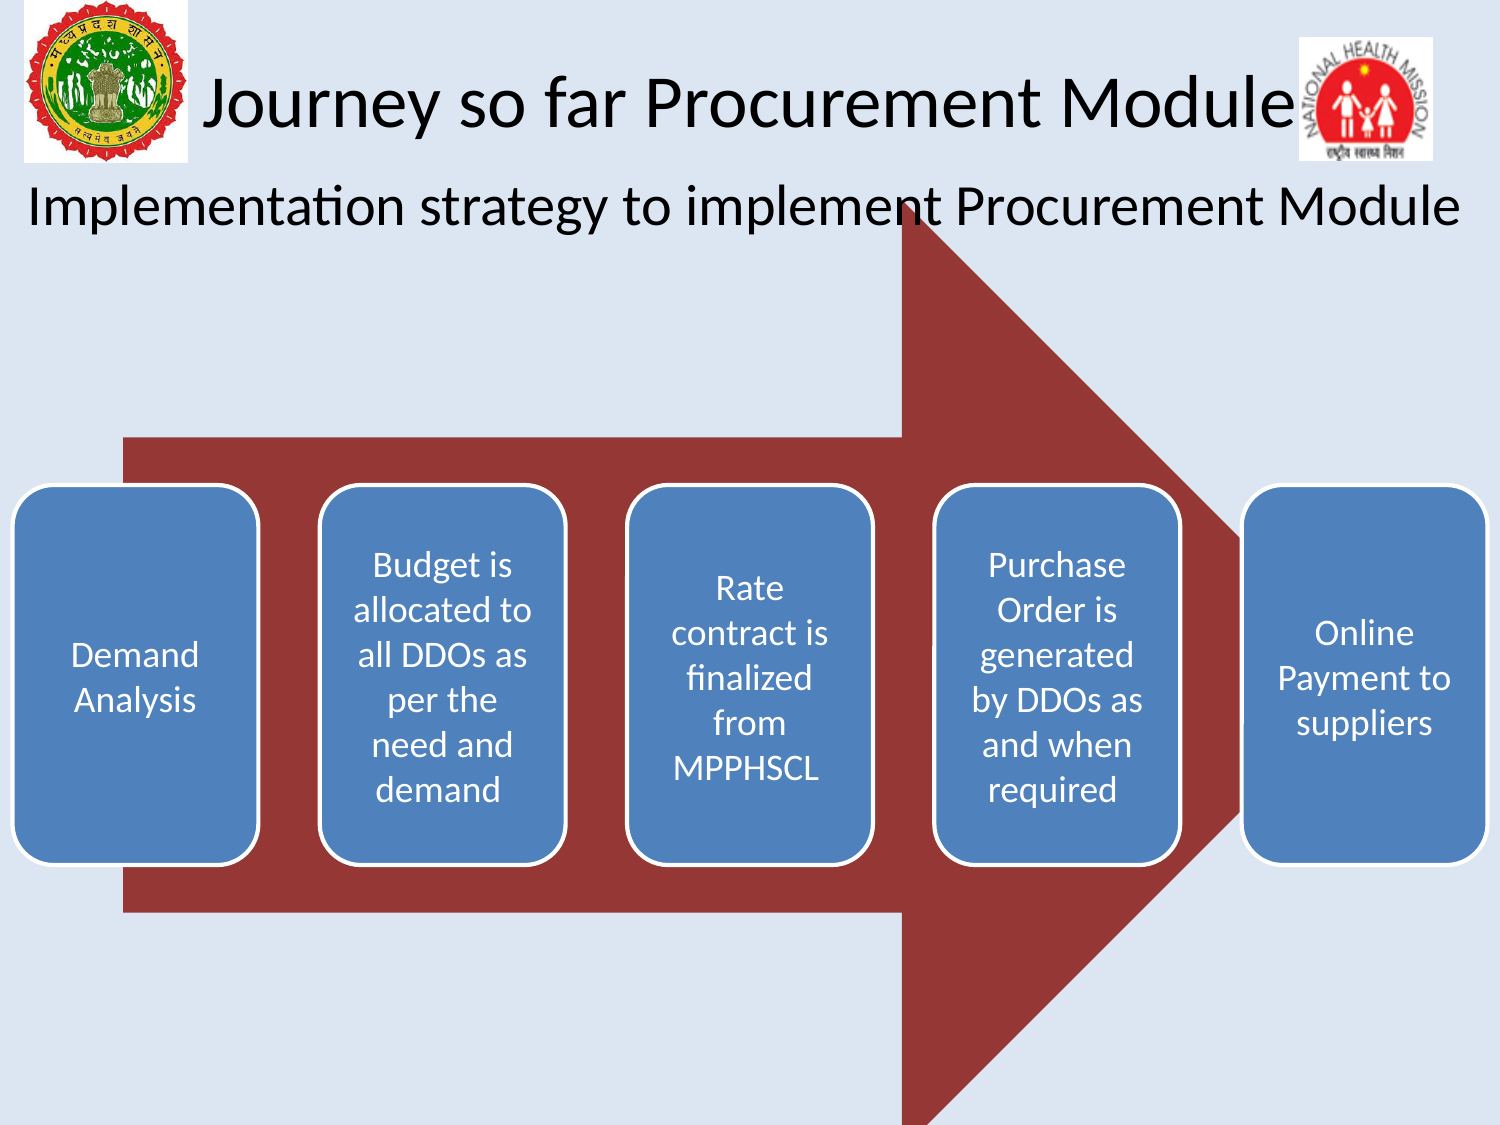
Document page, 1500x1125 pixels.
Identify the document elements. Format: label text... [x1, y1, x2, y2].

text_box Implementation strategy to implement Procurement Module [12, 159, 1500, 245]
picture [24, 0, 188, 163]
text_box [12, 199, 1488, 1125]
title Journey so far Procurement Module [191, 45, 1294, 150]
picture [1299, 37, 1433, 161]
